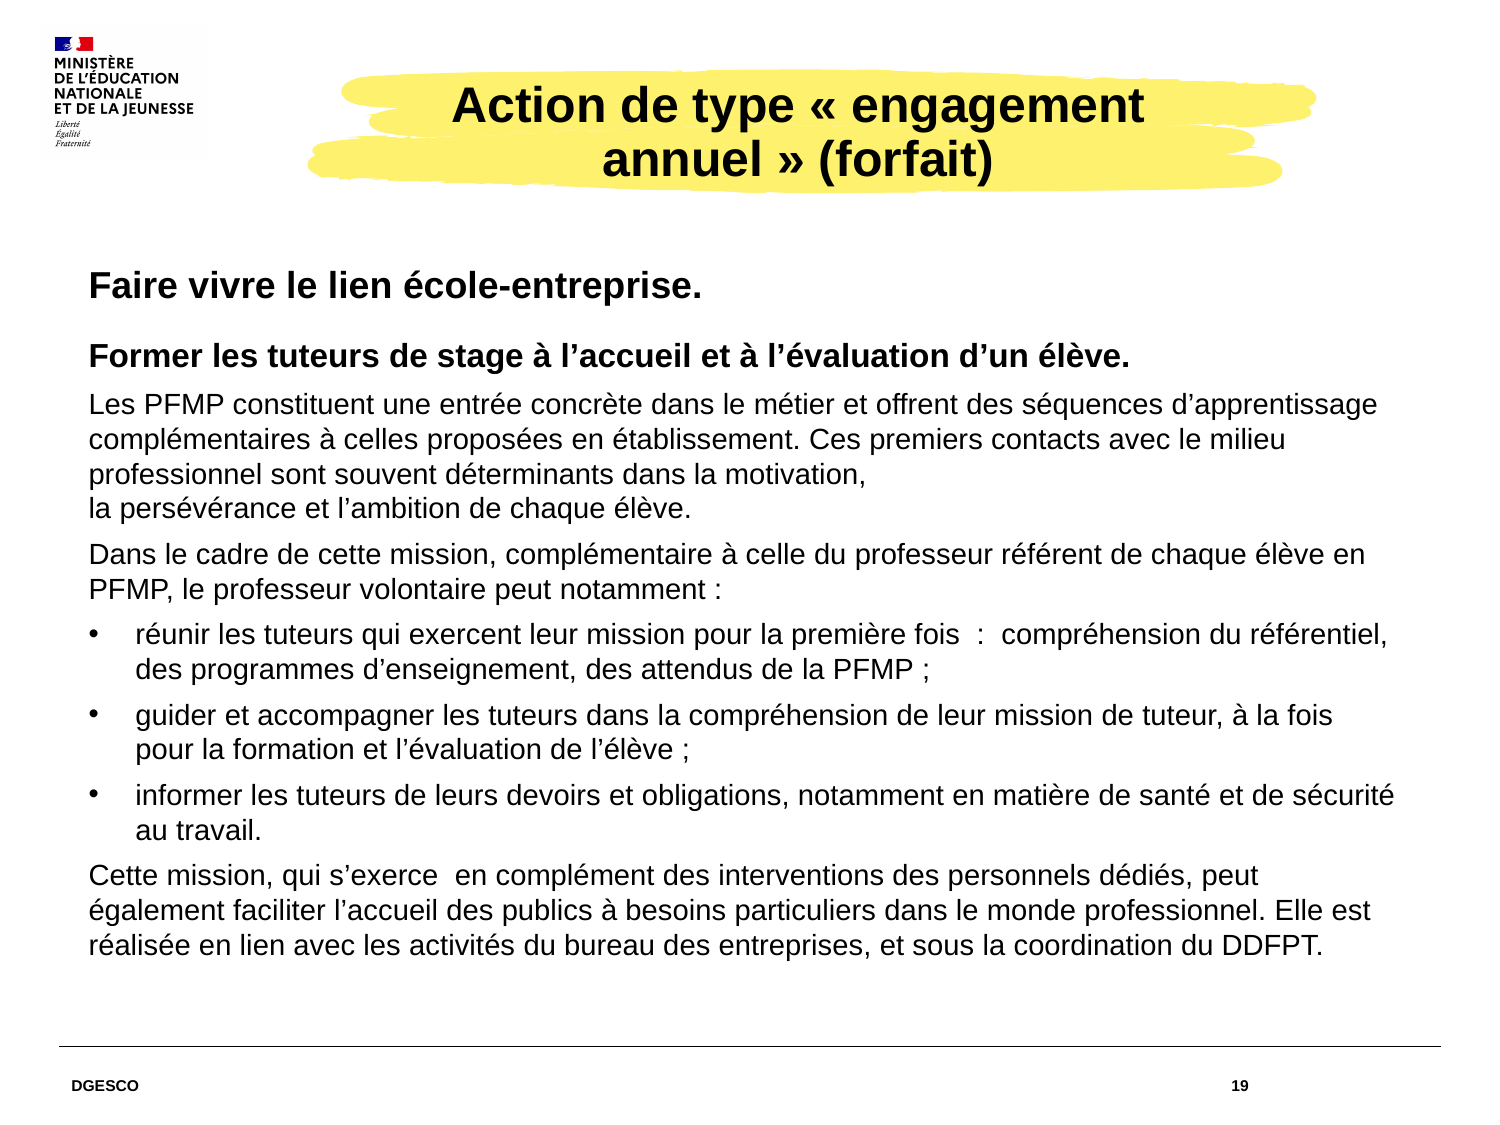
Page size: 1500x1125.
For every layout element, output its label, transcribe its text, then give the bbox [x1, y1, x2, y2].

text_box Former les tuteurs de stage à l’accueil et à l’évaluation d’un élève. Les PFMP constituent une entrée concrète dans le métier et offrent des séquences d’apprentissage complémentaires à celles proposées en établissement. Ces premiers contacts avec le milieu professionnel sont souvent déterminants dans la motivation, la persévérance et l’ambition de chaque élève. Dans le cadre de cette mission, complémentaire à celle du professeur référent de chaque élève en PFMP, le professeur volontaire peut notamment : réunir les tuteurs qui exercent leur mission pour la première fois : compréhension du référentiel, des programmes d’enseignement, des attendus de la PFMP ; guider et accompagner les tuteurs dans la compréhension de leur mission de tuteur, à la fois pour la formation et l’évaluation de l’élève ; informer les tuteurs de leurs devoirs et obligations, notamment en matière de santé et de sécurité au travail. Cette mission, qui s’exerce en complément des interventions des personnels dédiés, peut également faciliter l’accueil des publics à besoins particuliers dans le monde professionnel. Elle est réalisée en lien avec les activités du bureau des entreprises, et sous la coordination du DDFPT. [88, 334, 1400, 1125]
picture [41, 23, 207, 160]
footer DGESCO [71, 1046, 88, 1125]
text_box Faire vivre le lien école‑entreprise. [88, 266, 1341, 320]
picture [272, 42, 1350, 221]
